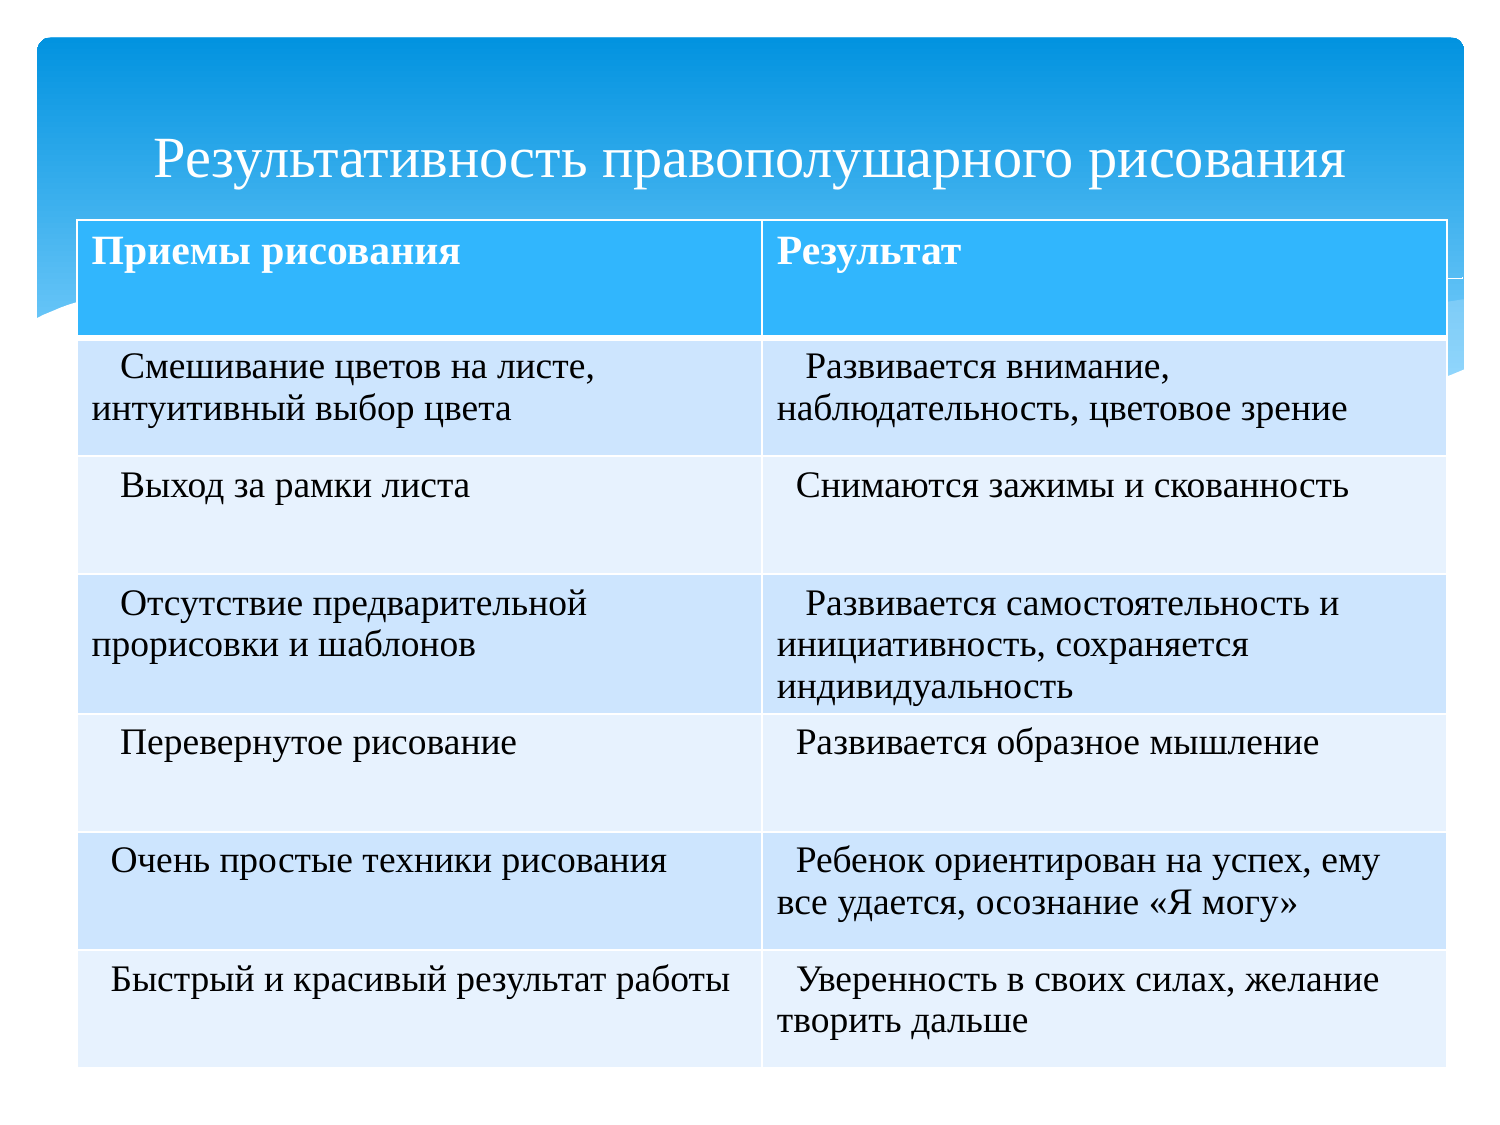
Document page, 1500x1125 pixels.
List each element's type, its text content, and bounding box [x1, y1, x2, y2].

table_cell Ребенок ориентирован на успех, ему все удается, осознание «Я могу» [763, 833, 1446, 949]
table_cell Развивается образное мышление [763, 715, 1446, 831]
table_cell Снимаются зажимы и скованность [763, 457, 1446, 573]
table_cell Развивается внимание, наблюдательность, цветовое зрение [763, 341, 1446, 455]
title Результативность правополушарного рисования [75, 55, 1425, 261]
table_cell Очень простые техники рисования [78, 833, 761, 949]
table_cell Выход за рамки листа [78, 457, 761, 573]
table_cell Отсутствие предварительной прорисовки и шаблонов [78, 575, 761, 713]
table_header Результат [763, 221, 1446, 335]
table_cell Уверенность в своих силах, желание творить дальше [763, 951, 1446, 1067]
table_cell Развивается самостоятельность и инициативность, сохраняется индивидуальность [763, 575, 1446, 713]
table_cell Смешивание цветов на листе, интуитивный выбор цвета [78, 341, 761, 455]
table_header Приемы рисования [78, 261, 761, 335]
table_cell Быстрый и красивый результат работы [78, 951, 761, 1067]
table_cell Перевернутое рисование [78, 715, 761, 831]
